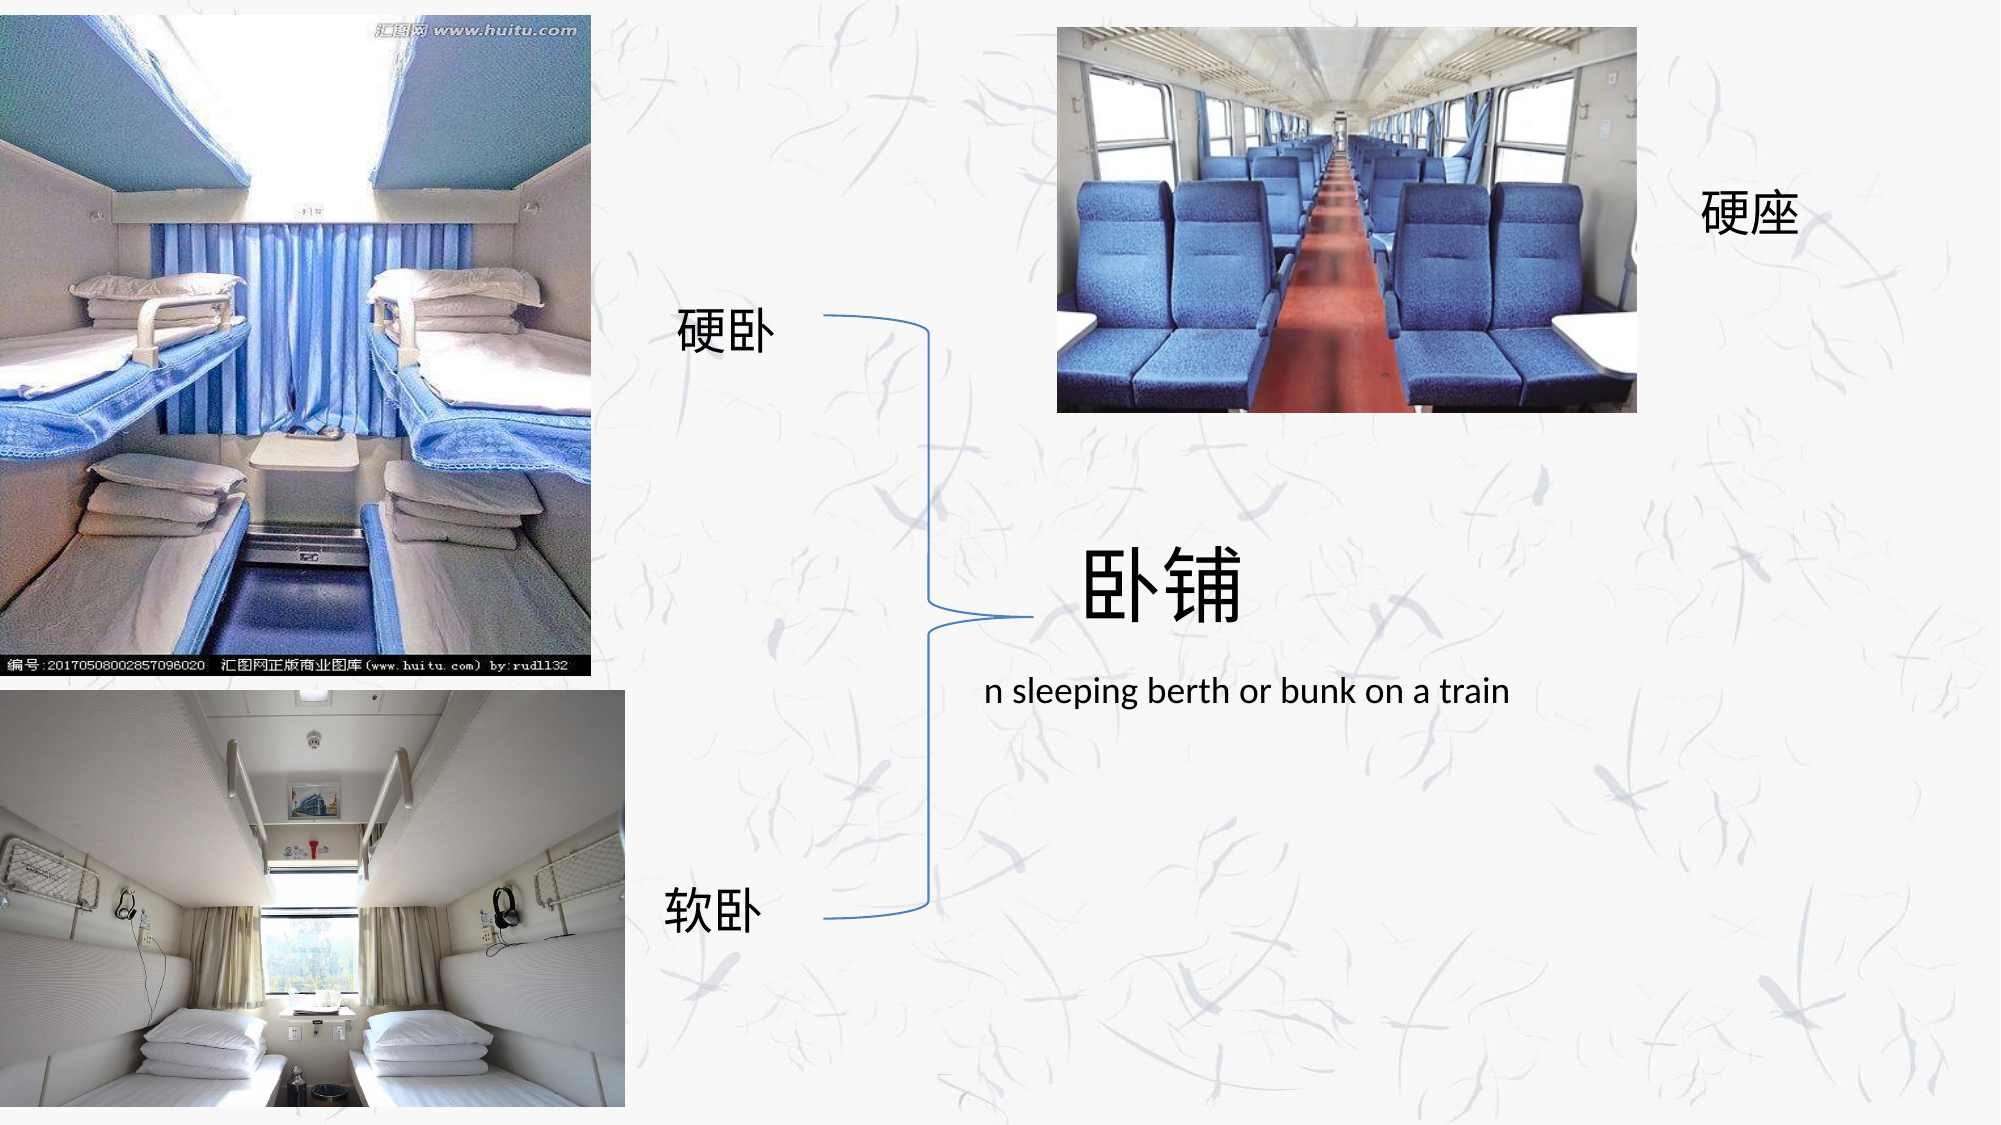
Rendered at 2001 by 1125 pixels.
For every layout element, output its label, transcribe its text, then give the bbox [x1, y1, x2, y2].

picture [0, 0, 2001, 1125]
text_box 硬卧 [661, 292, 792, 367]
text_box 软卧 [648, 871, 779, 947]
text_box [823, 314, 1034, 920]
text_box 卧铺 [1063, 525, 1673, 641]
text_box n sleeping berth or bunk on a train [969, 658, 1526, 719]
text_box 硬座 [1685, 174, 1816, 250]
